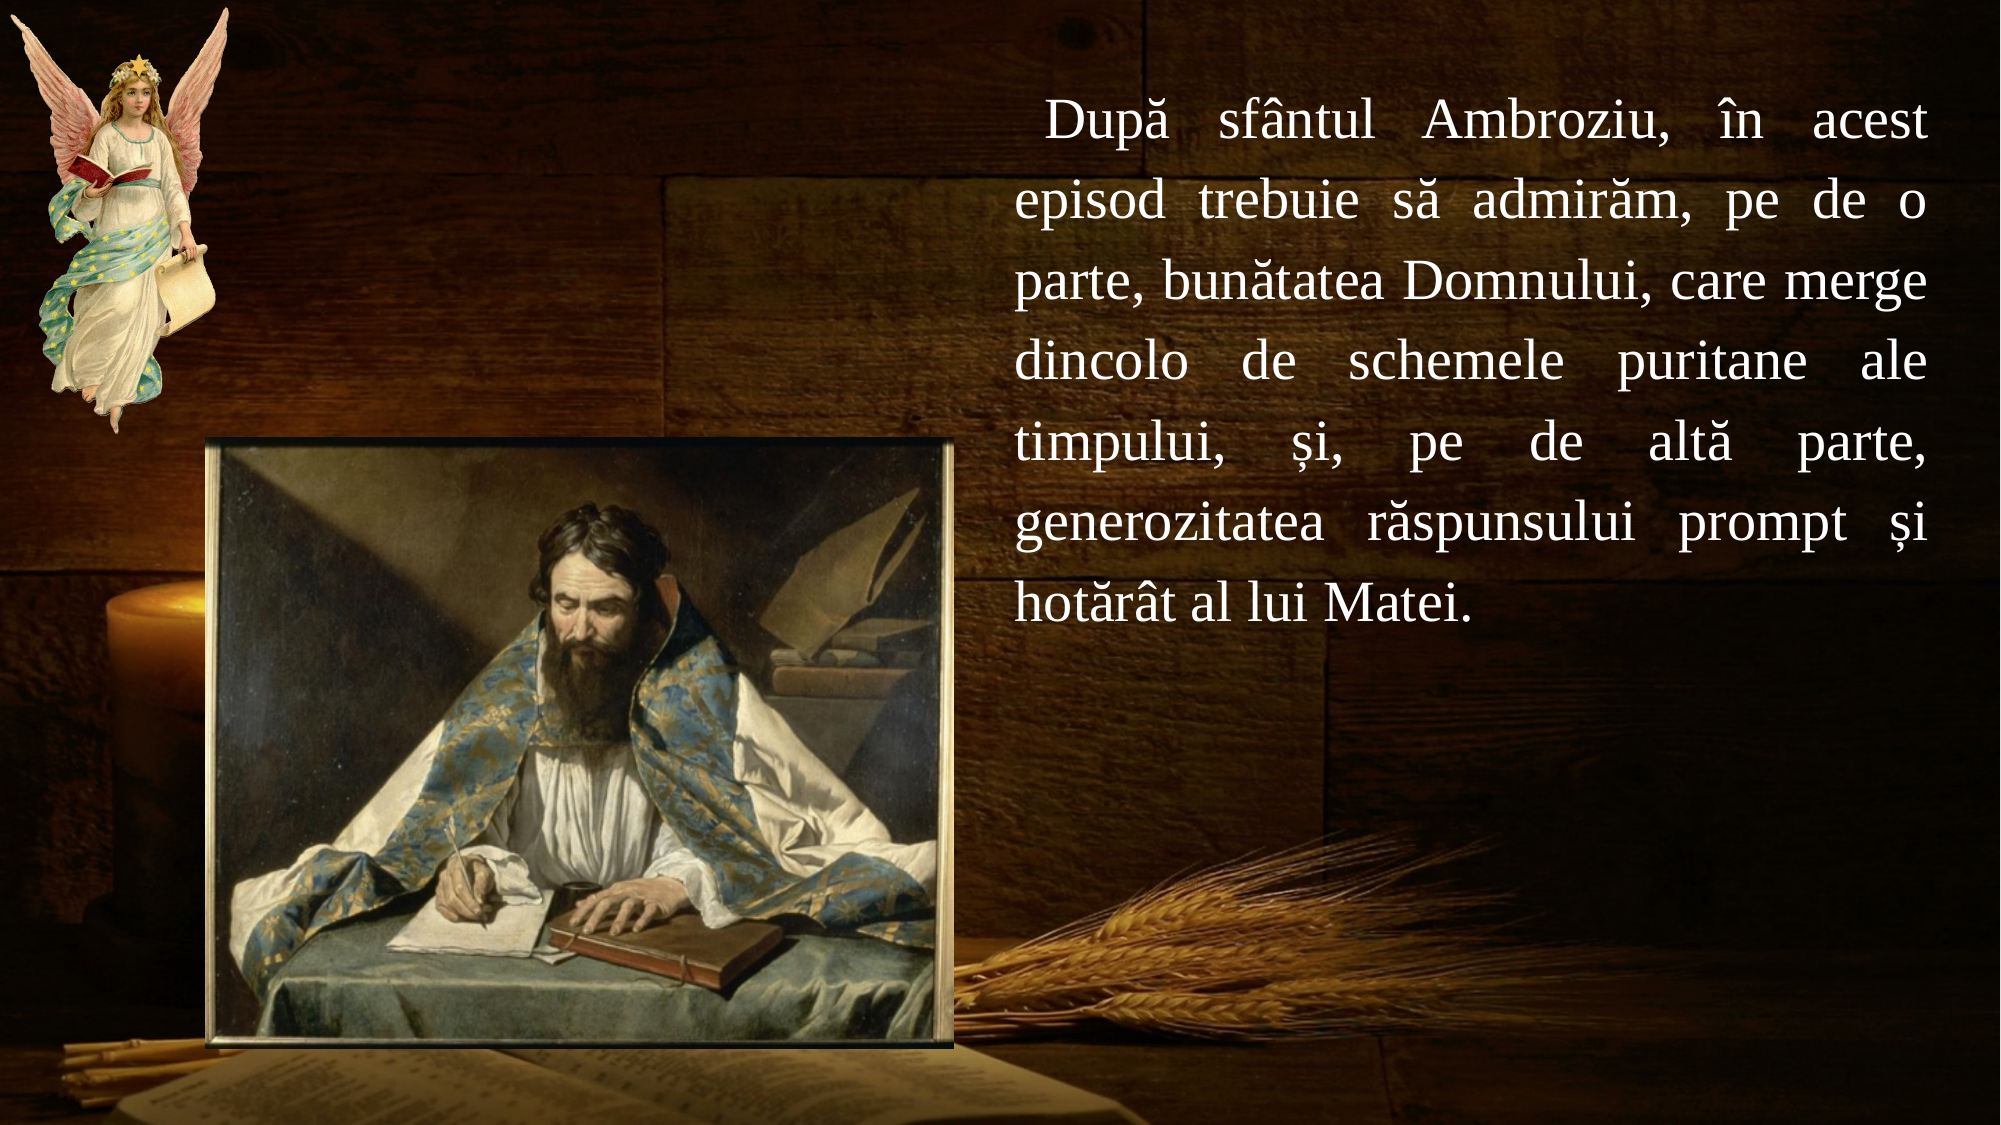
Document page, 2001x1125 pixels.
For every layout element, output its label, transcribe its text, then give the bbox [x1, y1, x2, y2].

picture [0, 0, 2001, 1125]
text_box După sfântul Ambroziu, în acest episod trebuie să admirăm, pe de o parte, bunătatea Domnului, care merge dincolo de schemele puritane ale timpului, și, pe de altă parte, generozitatea răspunsului prompt și hotărât al lui Matei. [999, 62, 1944, 641]
